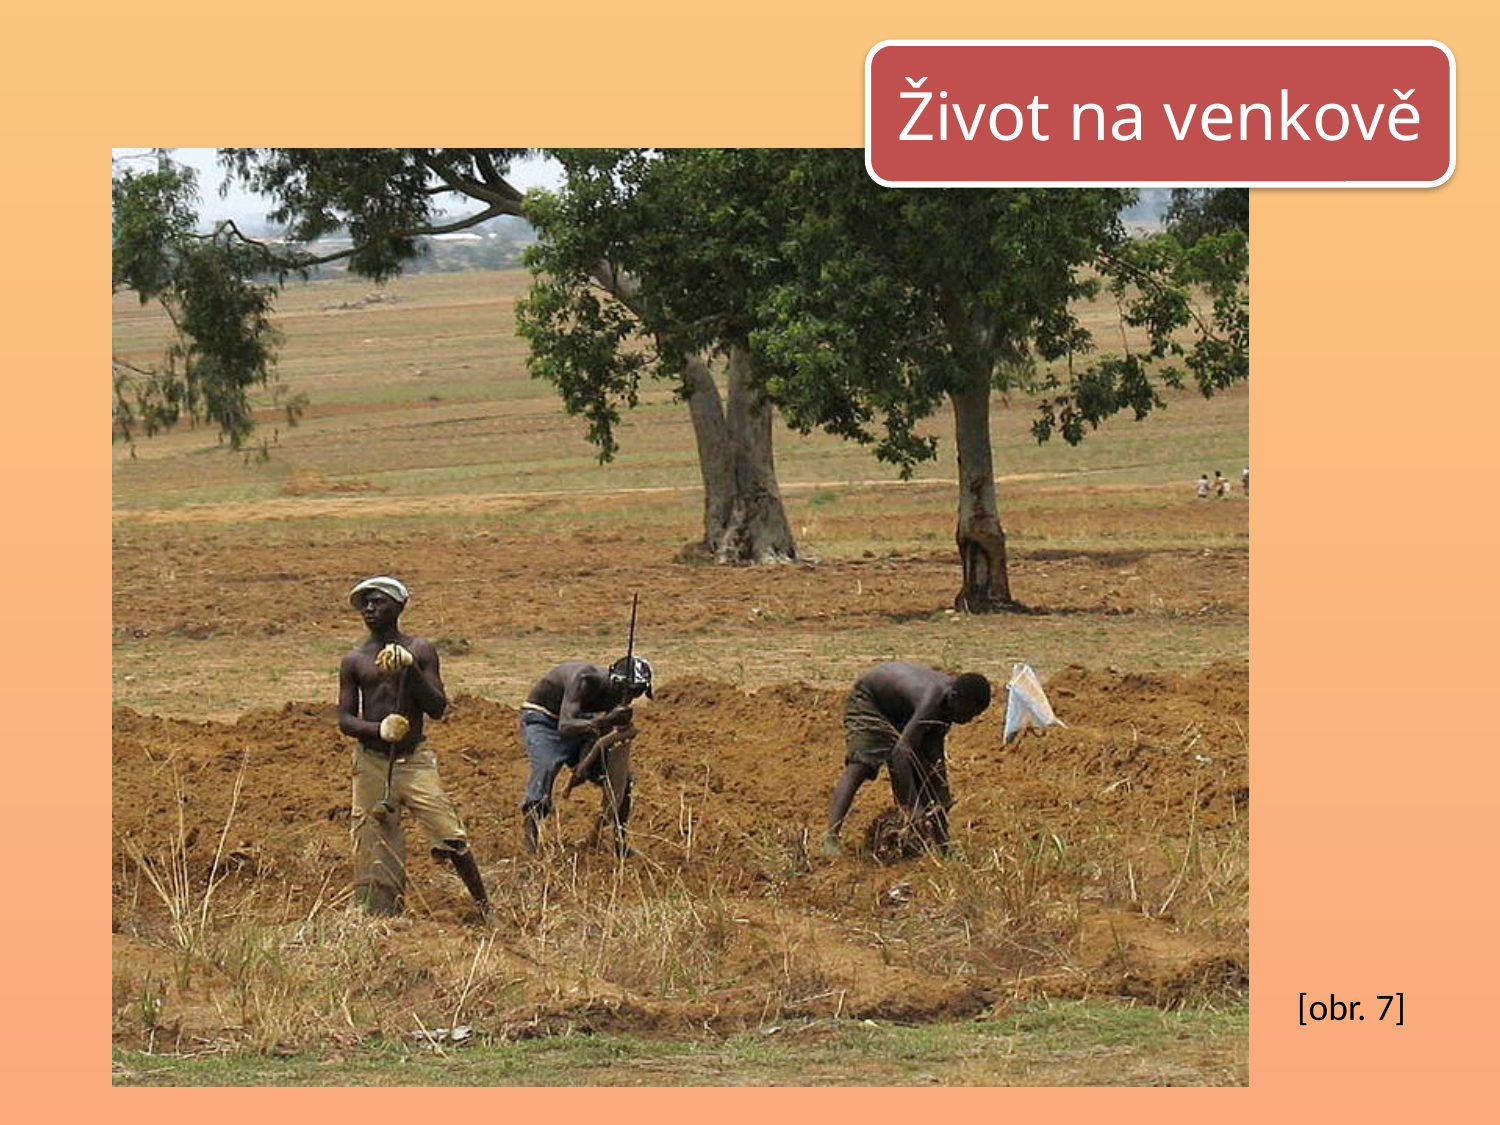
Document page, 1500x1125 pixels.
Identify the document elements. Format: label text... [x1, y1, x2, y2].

picture [111, 148, 1249, 1087]
text_box Život na venkově [864, 39, 1456, 188]
text_box [obr. 7] [1282, 975, 1421, 1036]
